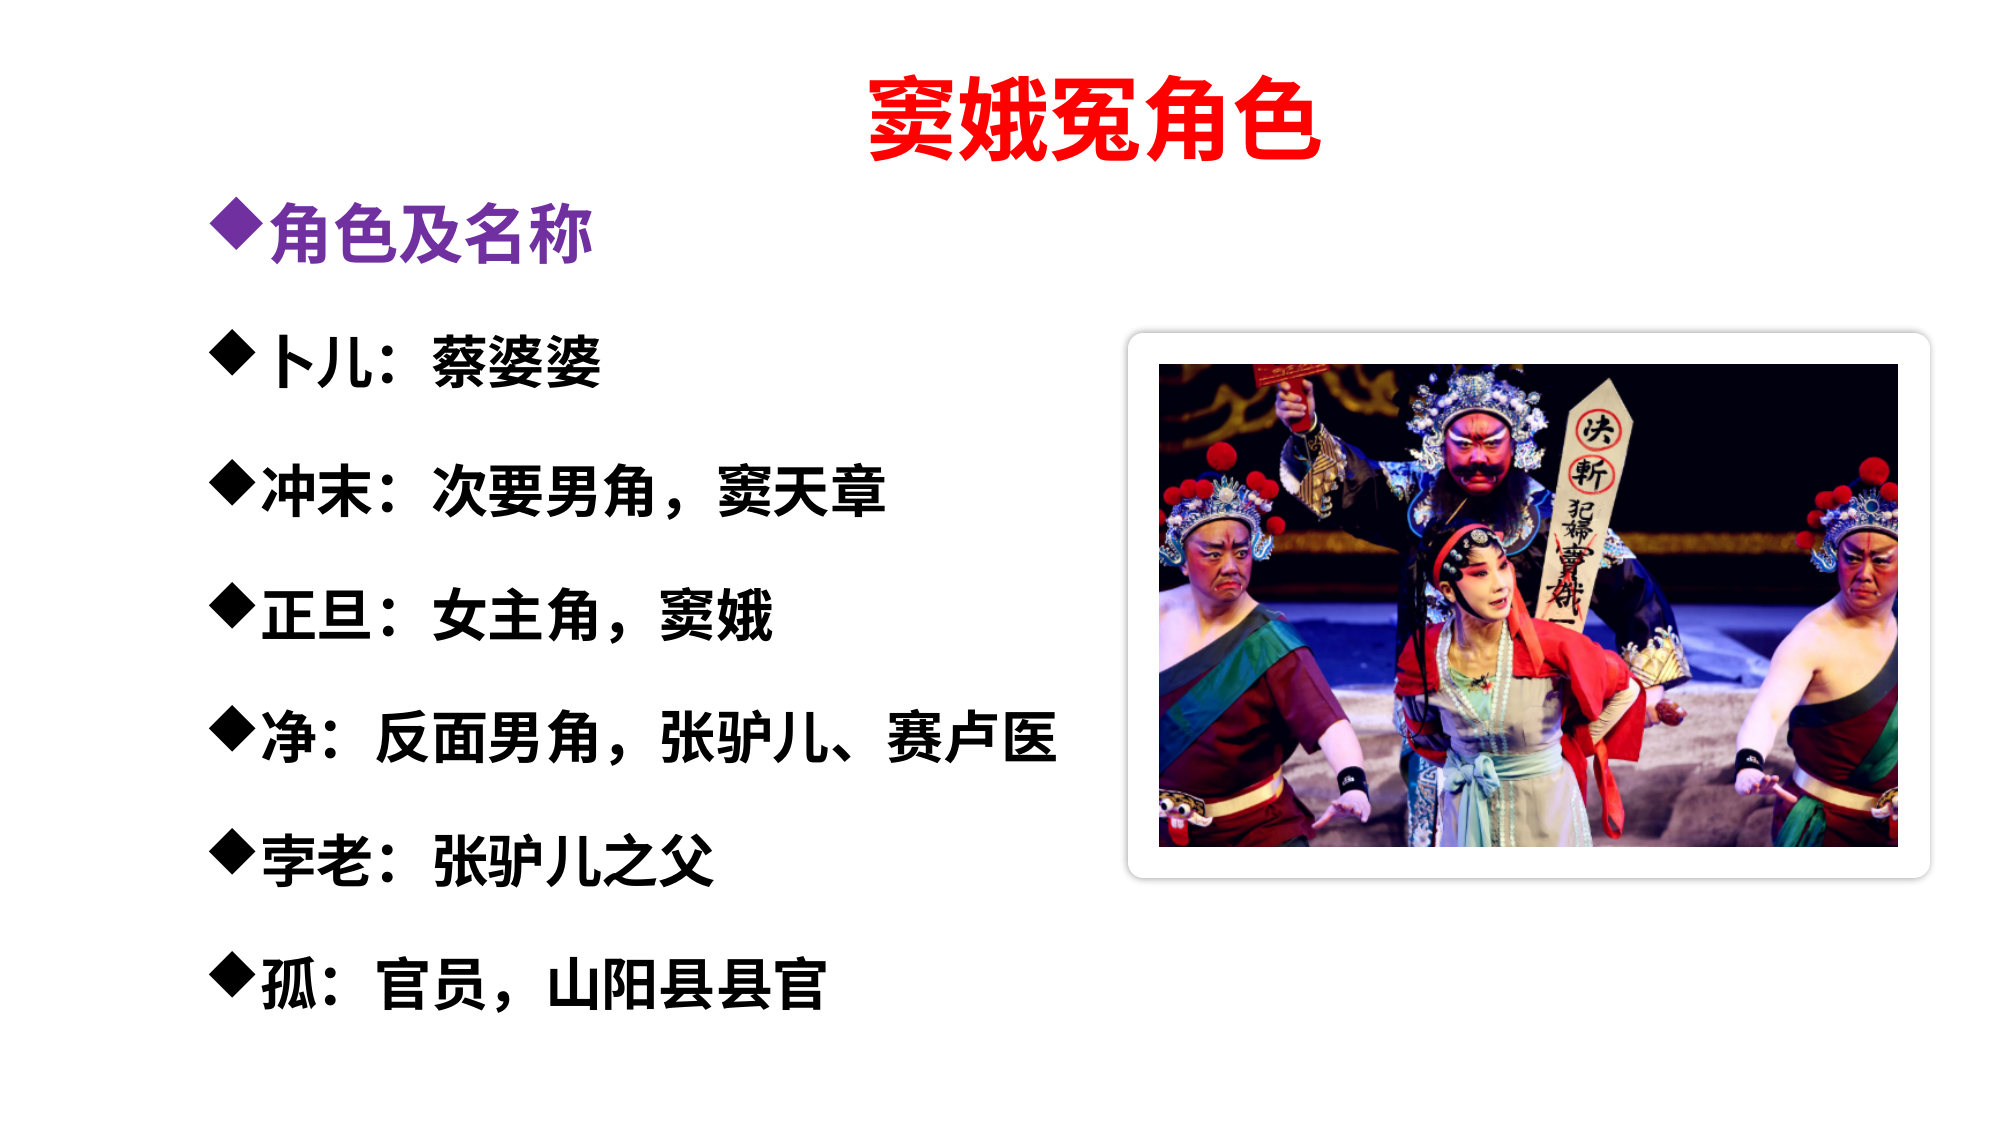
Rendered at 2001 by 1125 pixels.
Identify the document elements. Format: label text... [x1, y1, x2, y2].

picture [1158, 363, 1899, 847]
list 角色及名称 卜儿：蔡婆婆 冲末：次要男角，窦天章 正旦：女主角，窦娥 净：反面男角，张驴儿、赛卢医 孛老：张驴儿之父 孤：官员，山阳县县官 [189, 146, 1184, 1032]
text_box 窦娥冤角色 [787, 54, 1404, 180]
